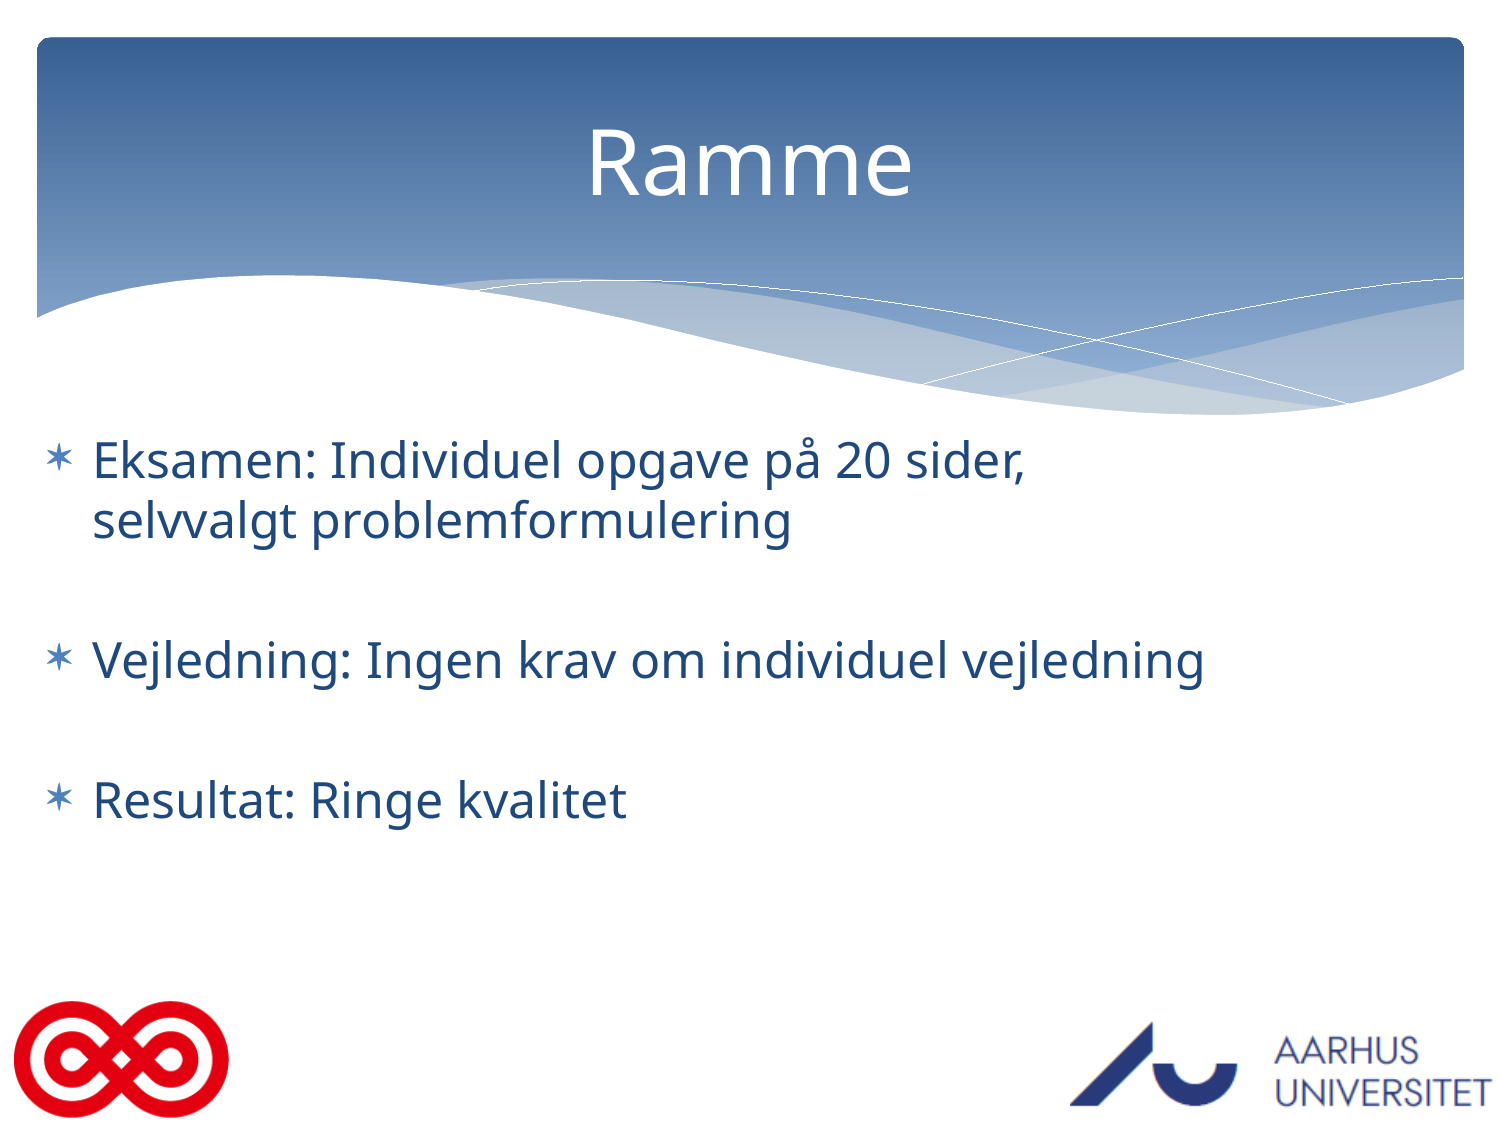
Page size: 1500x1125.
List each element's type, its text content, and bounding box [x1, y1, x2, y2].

picture [1070, 1020, 1500, 1125]
title Ramme [75, 55, 1425, 261]
picture [0, 993, 264, 1124]
list Eksamen: Individuel opgave på 20 sider, selvvalgt problemformulering Vejledning: Ingen krav om individuel vejledning Resultat: Ringe kvalitet [32, 421, 1248, 987]
